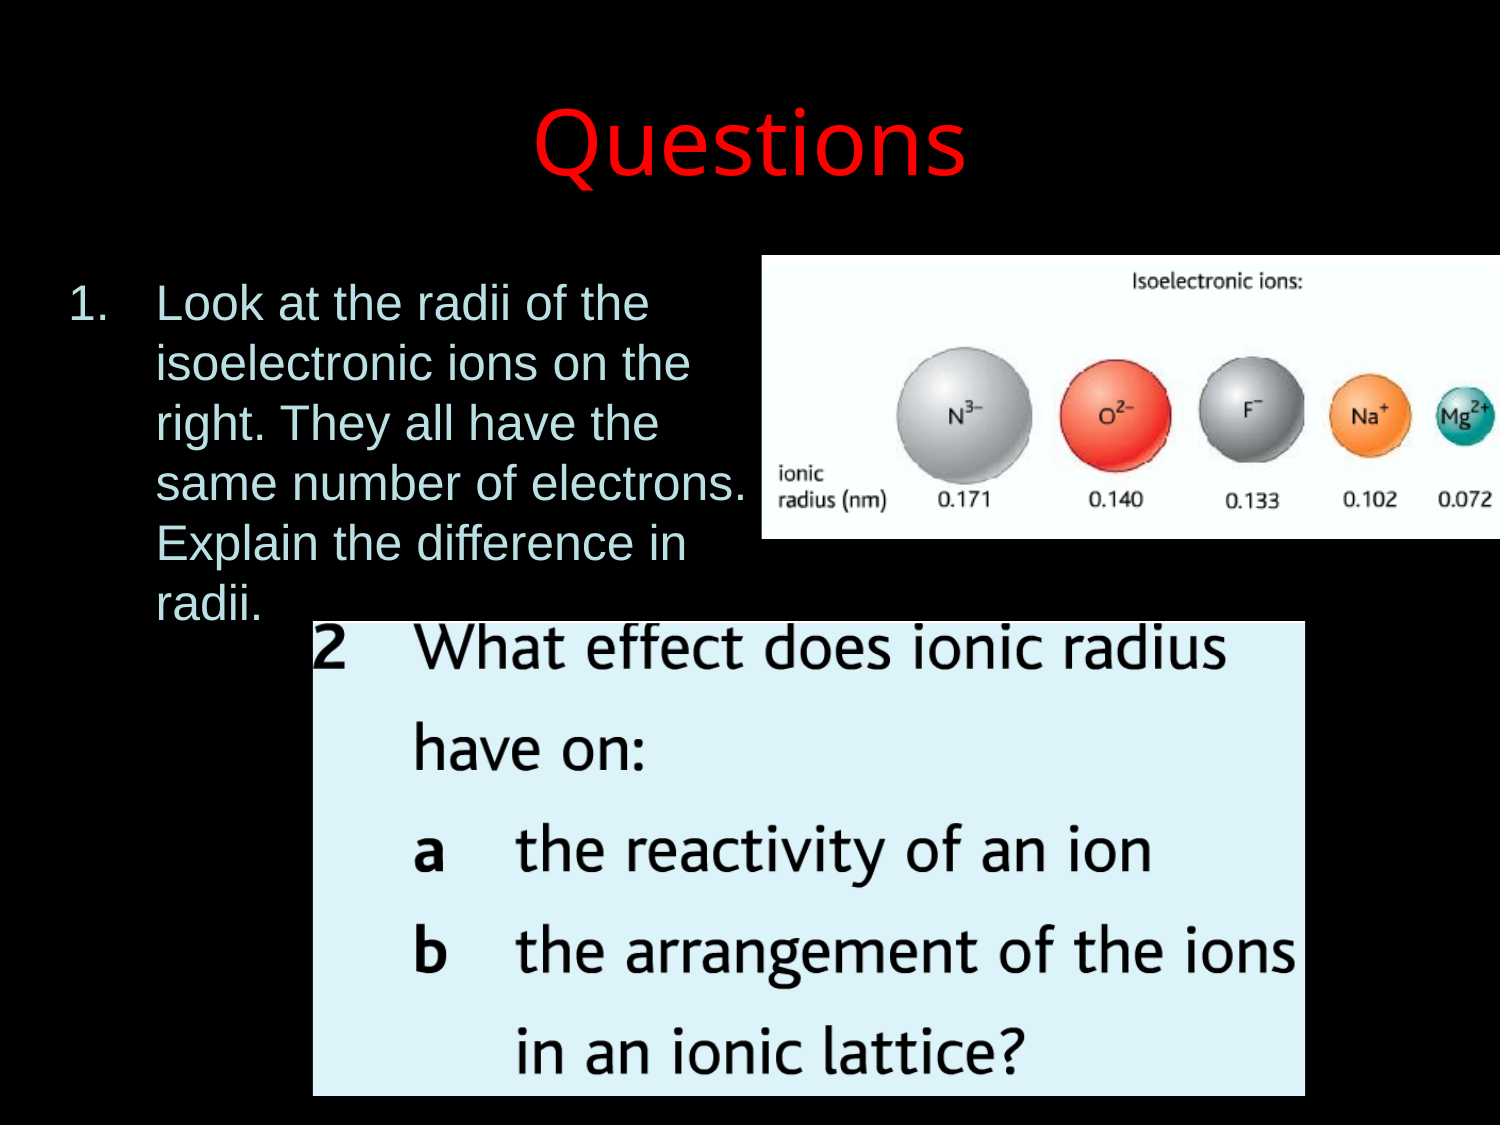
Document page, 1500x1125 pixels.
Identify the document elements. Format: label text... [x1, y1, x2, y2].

title Questions [74, 44, 1426, 233]
picture [312, 621, 1306, 1096]
list Look at the radii of the isoelectronic ions on the right. They all have the same number of electrons. Explain the difference in radii. [52, 262, 764, 1006]
picture [761, 255, 1500, 539]
